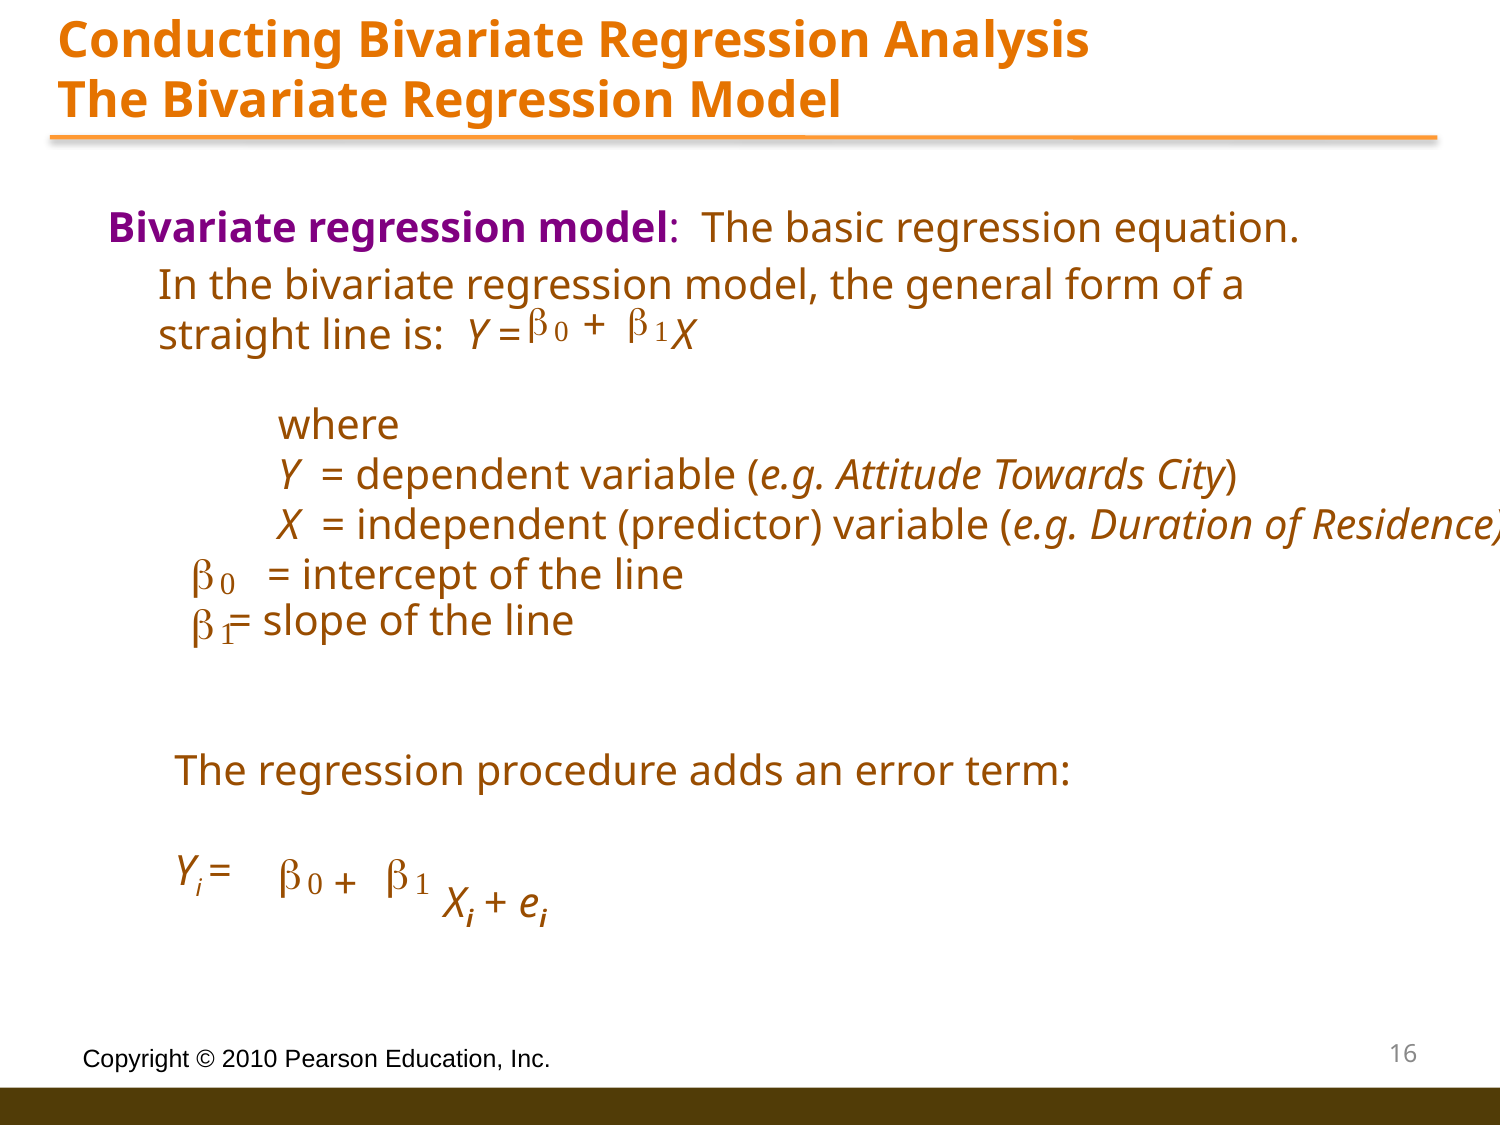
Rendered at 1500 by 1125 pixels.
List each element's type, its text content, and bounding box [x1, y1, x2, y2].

text_box Bivariate regression model: The basic regression equation. [99, 193, 1366, 249]
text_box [99, 249, 1500, 970]
slide_number 16 [1375, 1031, 1426, 1079]
title Conducting Bivariate Regression Analysis The Bivariate Regression Model [49, 0, 1414, 140]
